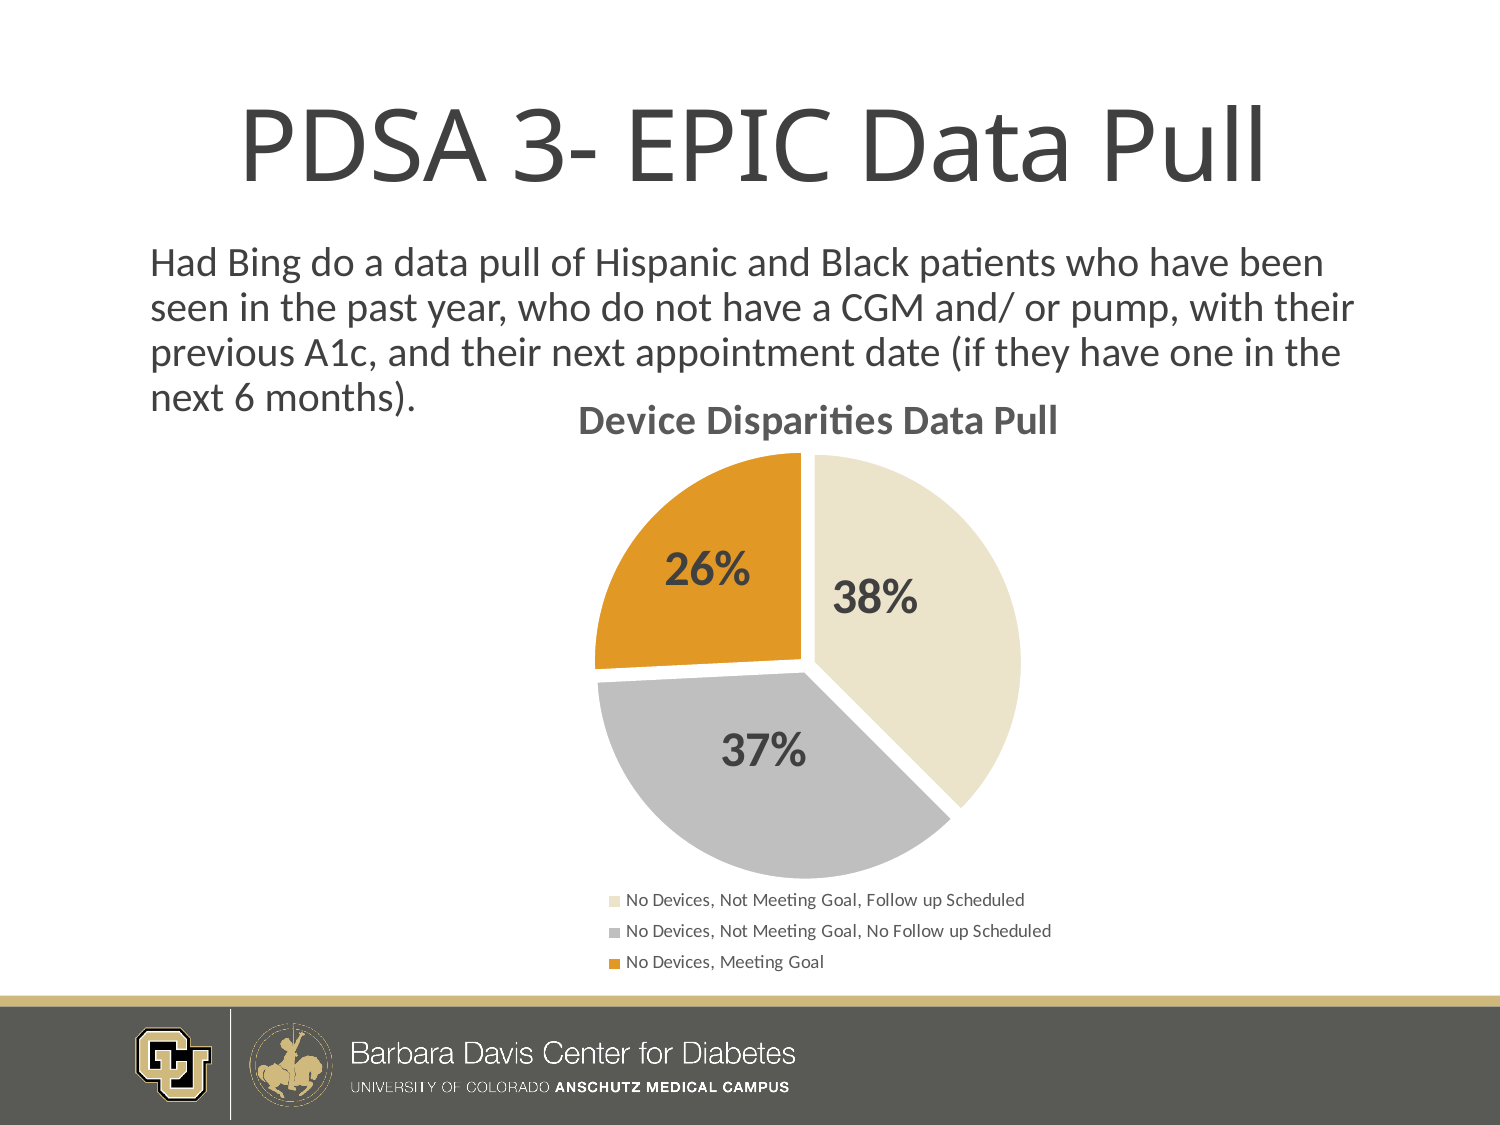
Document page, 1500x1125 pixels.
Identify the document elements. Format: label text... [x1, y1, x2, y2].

chart [365, 382, 1262, 987]
list Had Bing do a data pull of Hispanic and Black patients who have been seen in the past year, who do not have a CGM and/ or pump, with their previous A1c, and their next appointment date (if they have one in the next 6 months). [135, 232, 1373, 963]
title PDSA 3- EPIC Data Pull [135, 47, 1373, 209]
picture [135, 1009, 795, 1120]
